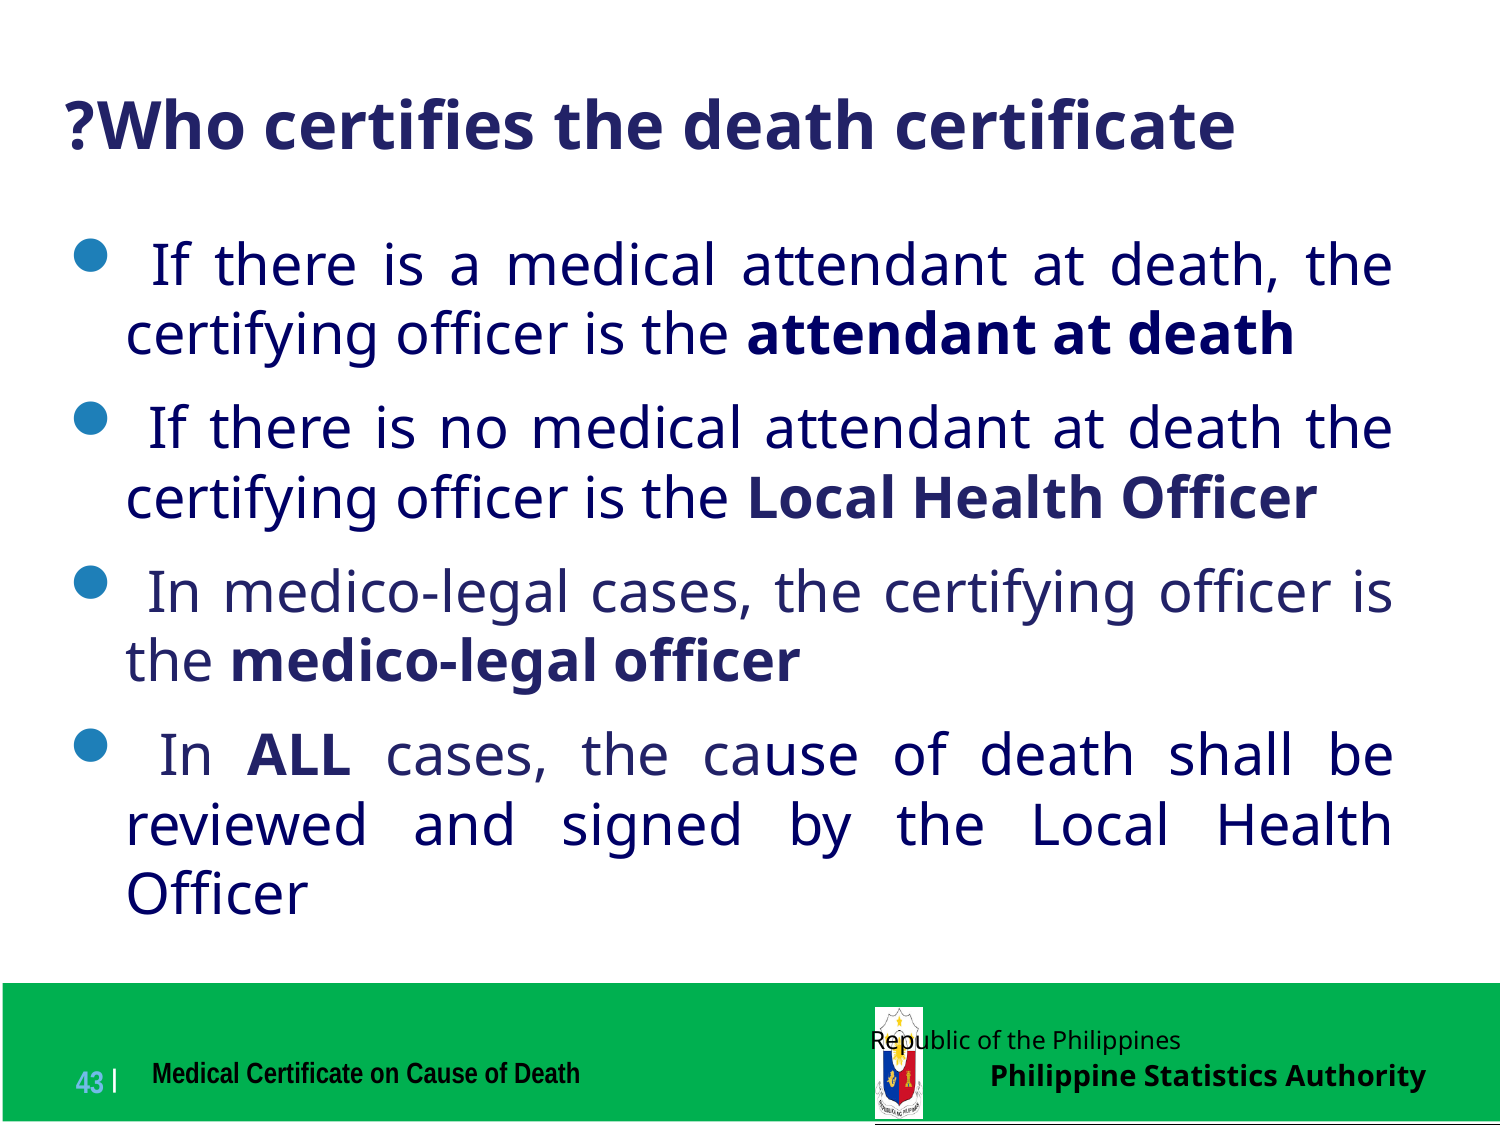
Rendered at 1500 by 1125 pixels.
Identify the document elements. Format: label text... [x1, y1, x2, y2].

text_box Who certifies the death certificate? [46, 66, 1500, 171]
list If there is a medical attendant at death, the certifying officer is the attendant at death If there is no medical attendant at death the certifying officer is the Local Health Officer In medico-legal cases, the certifying officer is the medico-legal officer In ALL cases, the cause of death shall be reviewed and signed by the Local Health Officer [68, 227, 1397, 875]
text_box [874, 1007, 1500, 1125]
